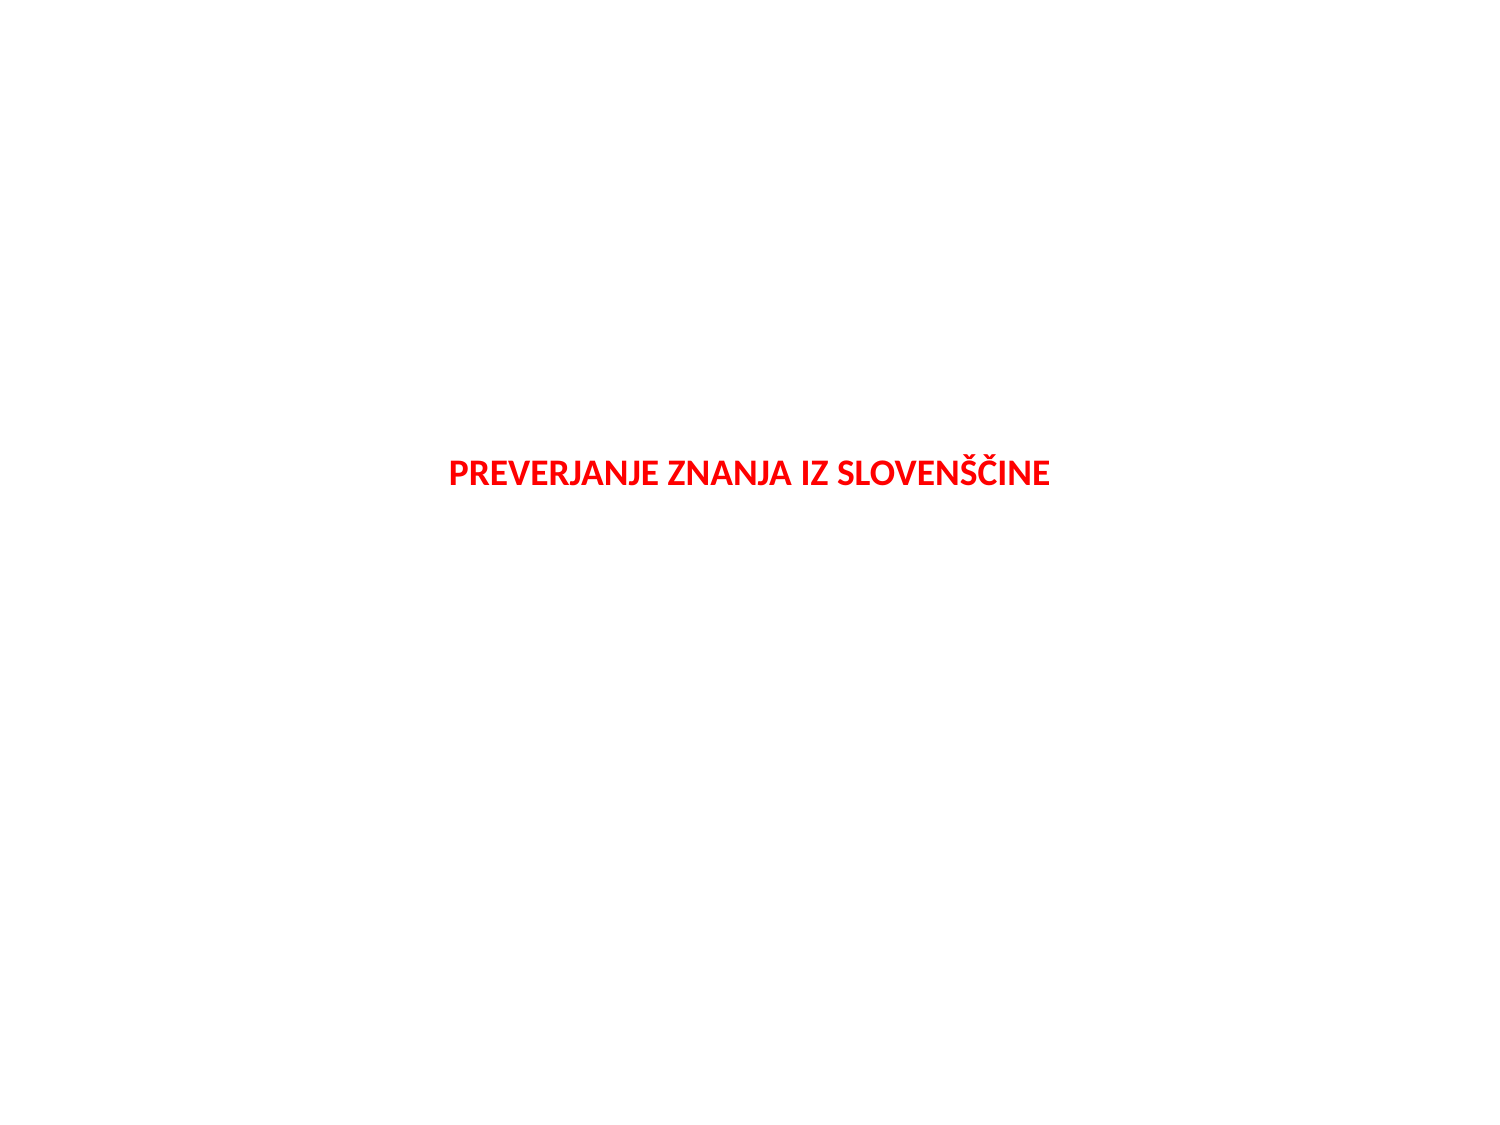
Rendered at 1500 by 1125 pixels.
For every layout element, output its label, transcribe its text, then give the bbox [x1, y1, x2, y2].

title PREVERJANJE ZNANJA IZ SLOVENŠČINE [112, 349, 1388, 591]
